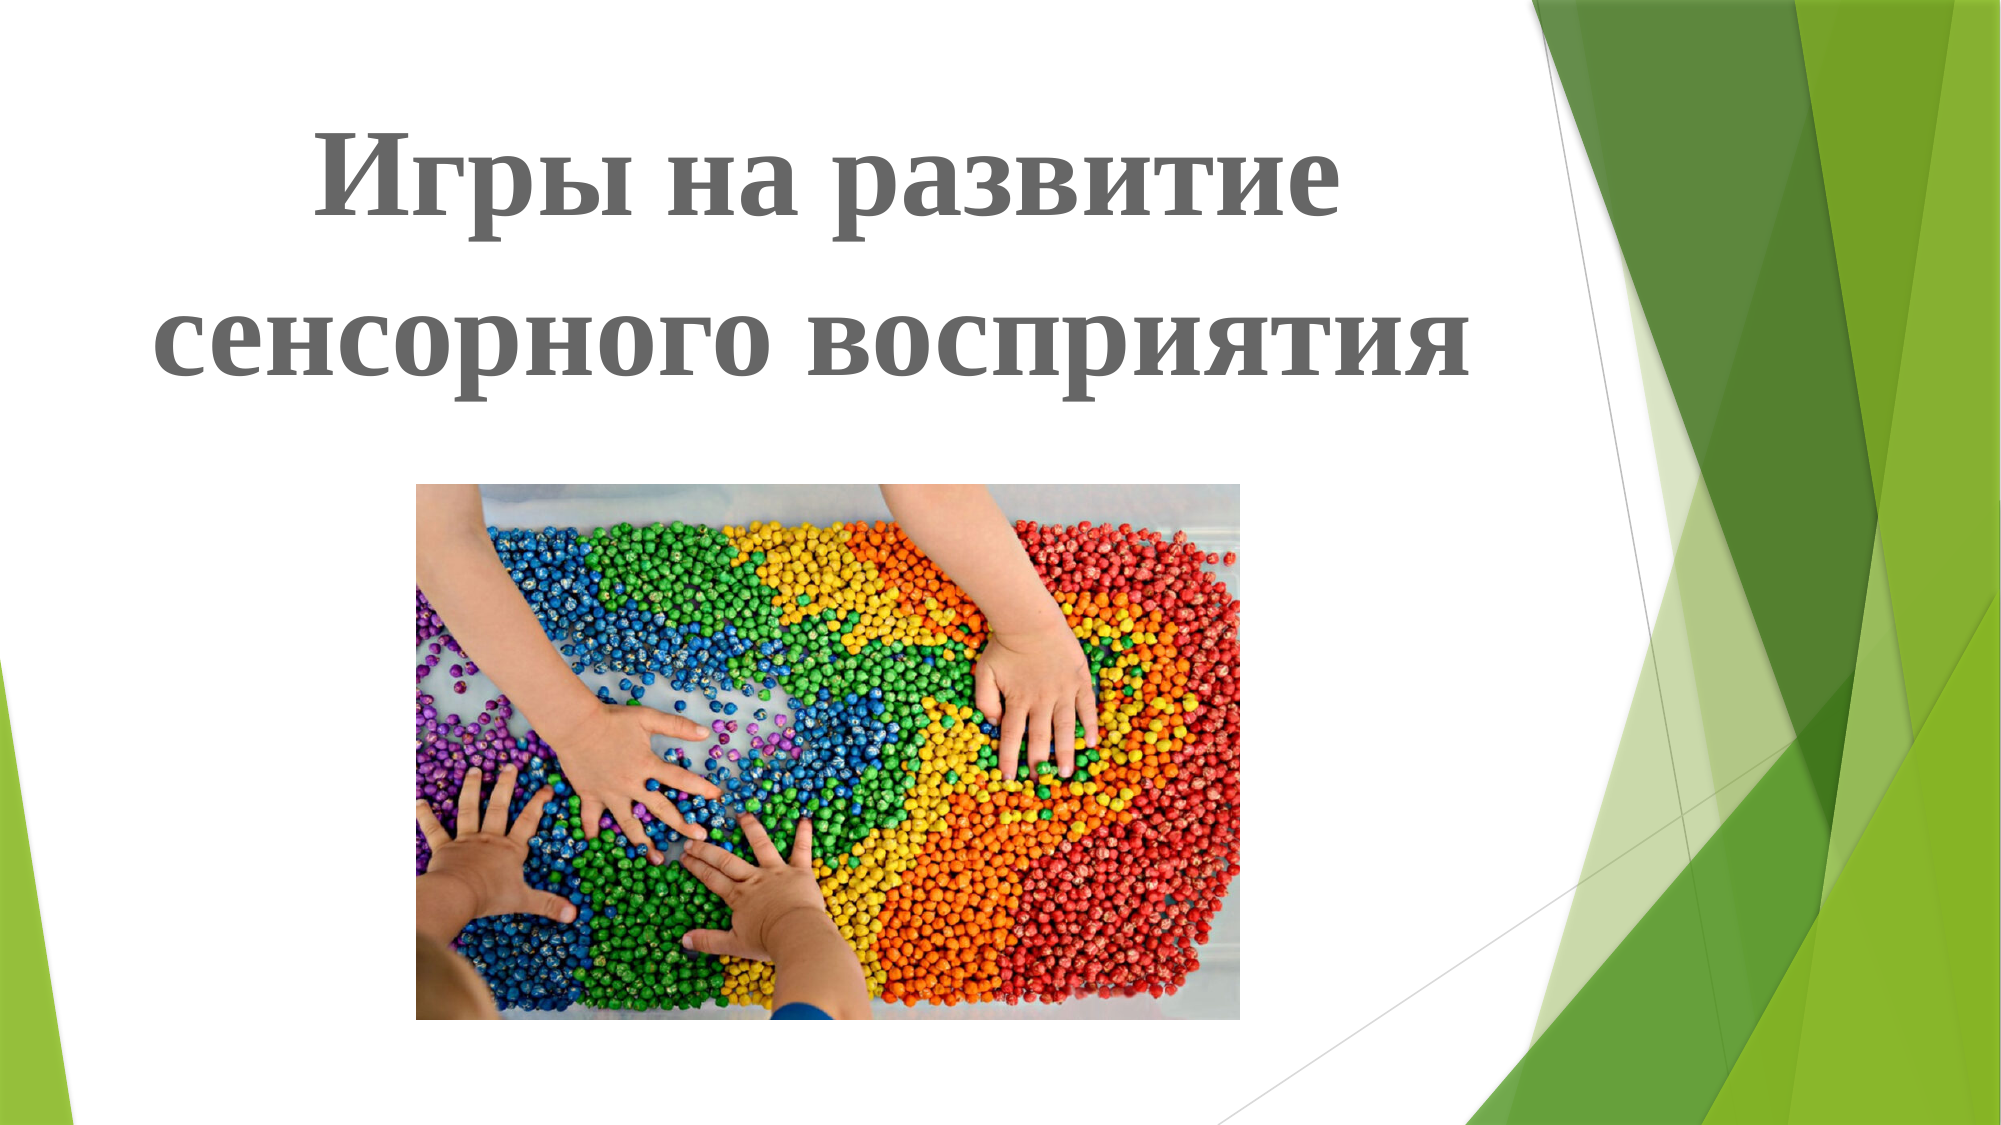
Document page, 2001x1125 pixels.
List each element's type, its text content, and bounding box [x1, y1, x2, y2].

title Игры на развитие сенсорного восприятия [46, 72, 1610, 611]
picture [416, 483, 1240, 1021]
